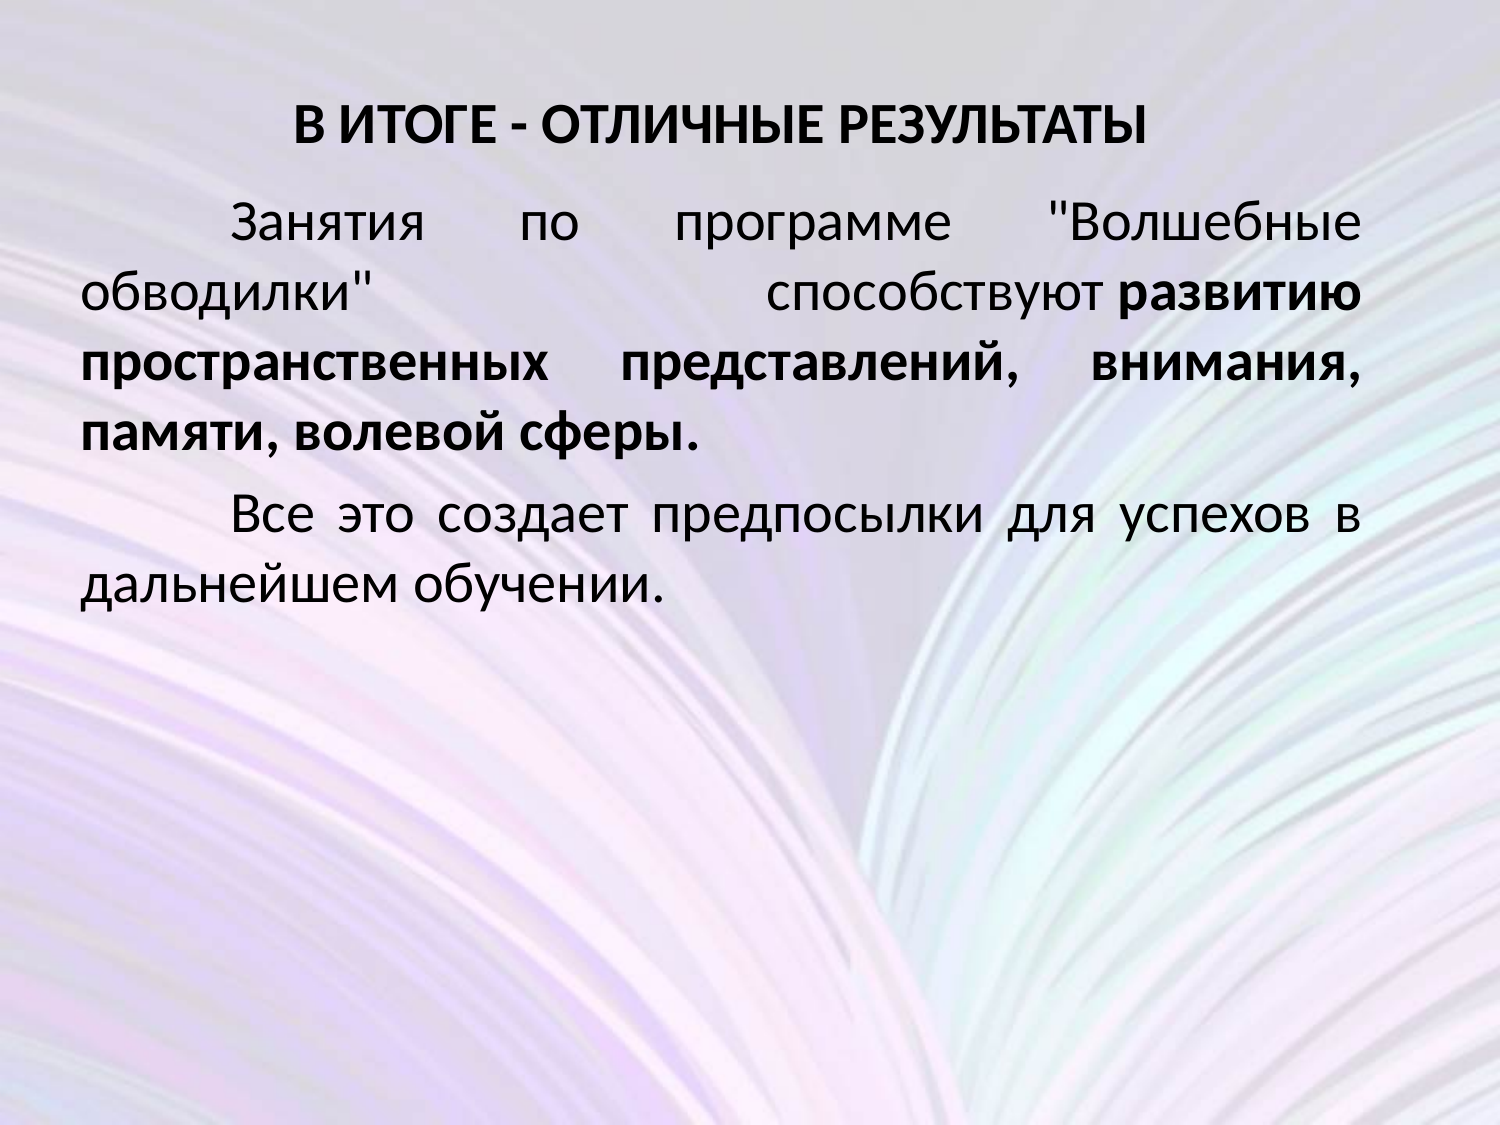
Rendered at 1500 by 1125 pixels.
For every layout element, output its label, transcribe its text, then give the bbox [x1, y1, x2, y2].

list В ИТОГЕ - ОТЛИЧНЫЕ РЕЗУЛЬТАТЫ Занятия по программе "Волшебные обводилки" способствуют развитию пространственных представлений, внимания, памяти, волевой сферы. Все это создает предпосылки для успехов в дальнейшем обучении. [64, 78, 1378, 622]
picture [0, 0, 1500, 1125]
